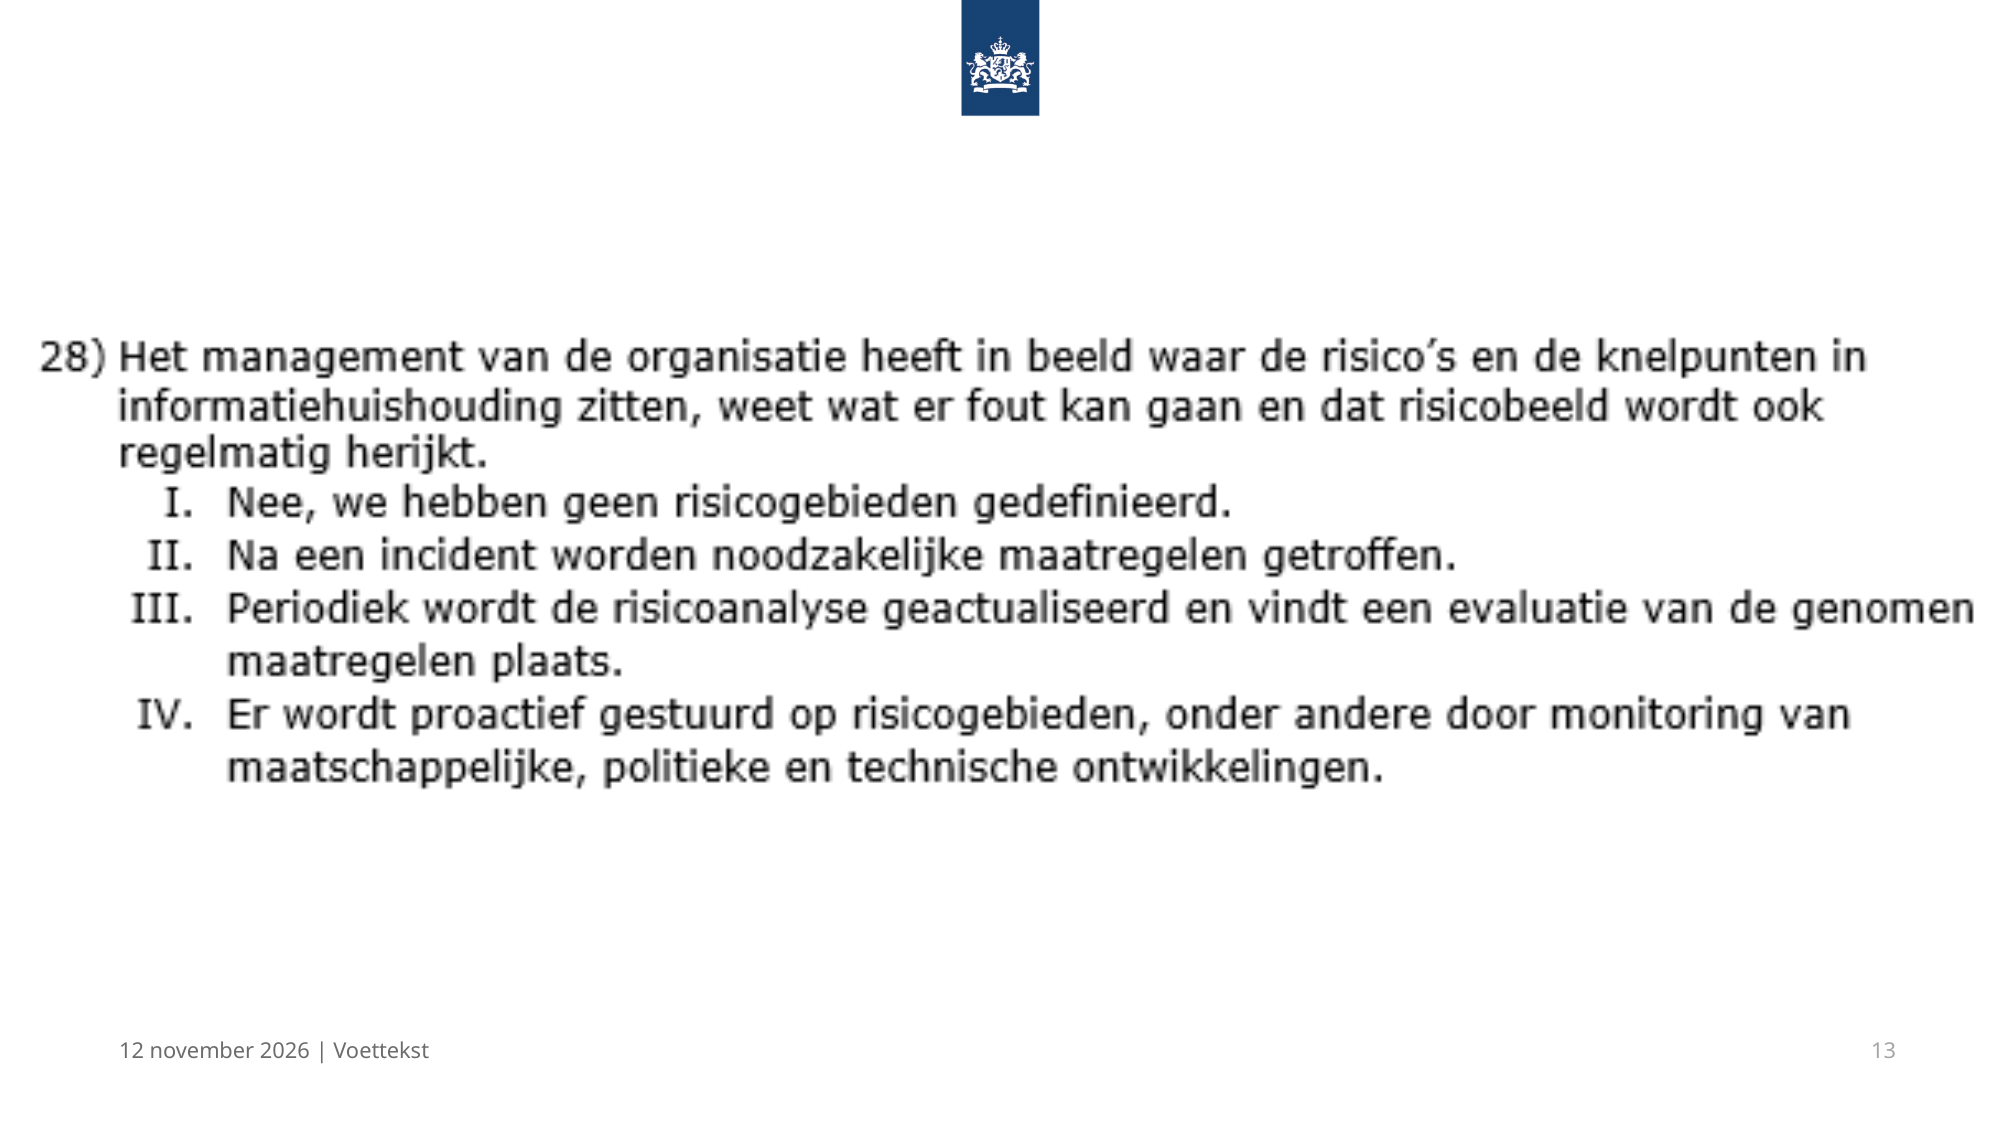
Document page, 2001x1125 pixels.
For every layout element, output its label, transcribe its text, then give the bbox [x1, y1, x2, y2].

picture [0, 0, 2000, 174]
slide_number 13 [1074, 1020, 1897, 1074]
footer 22 juni 2021 | Voettekst [104, 1020, 925, 1074]
picture [30, 326, 1997, 806]
